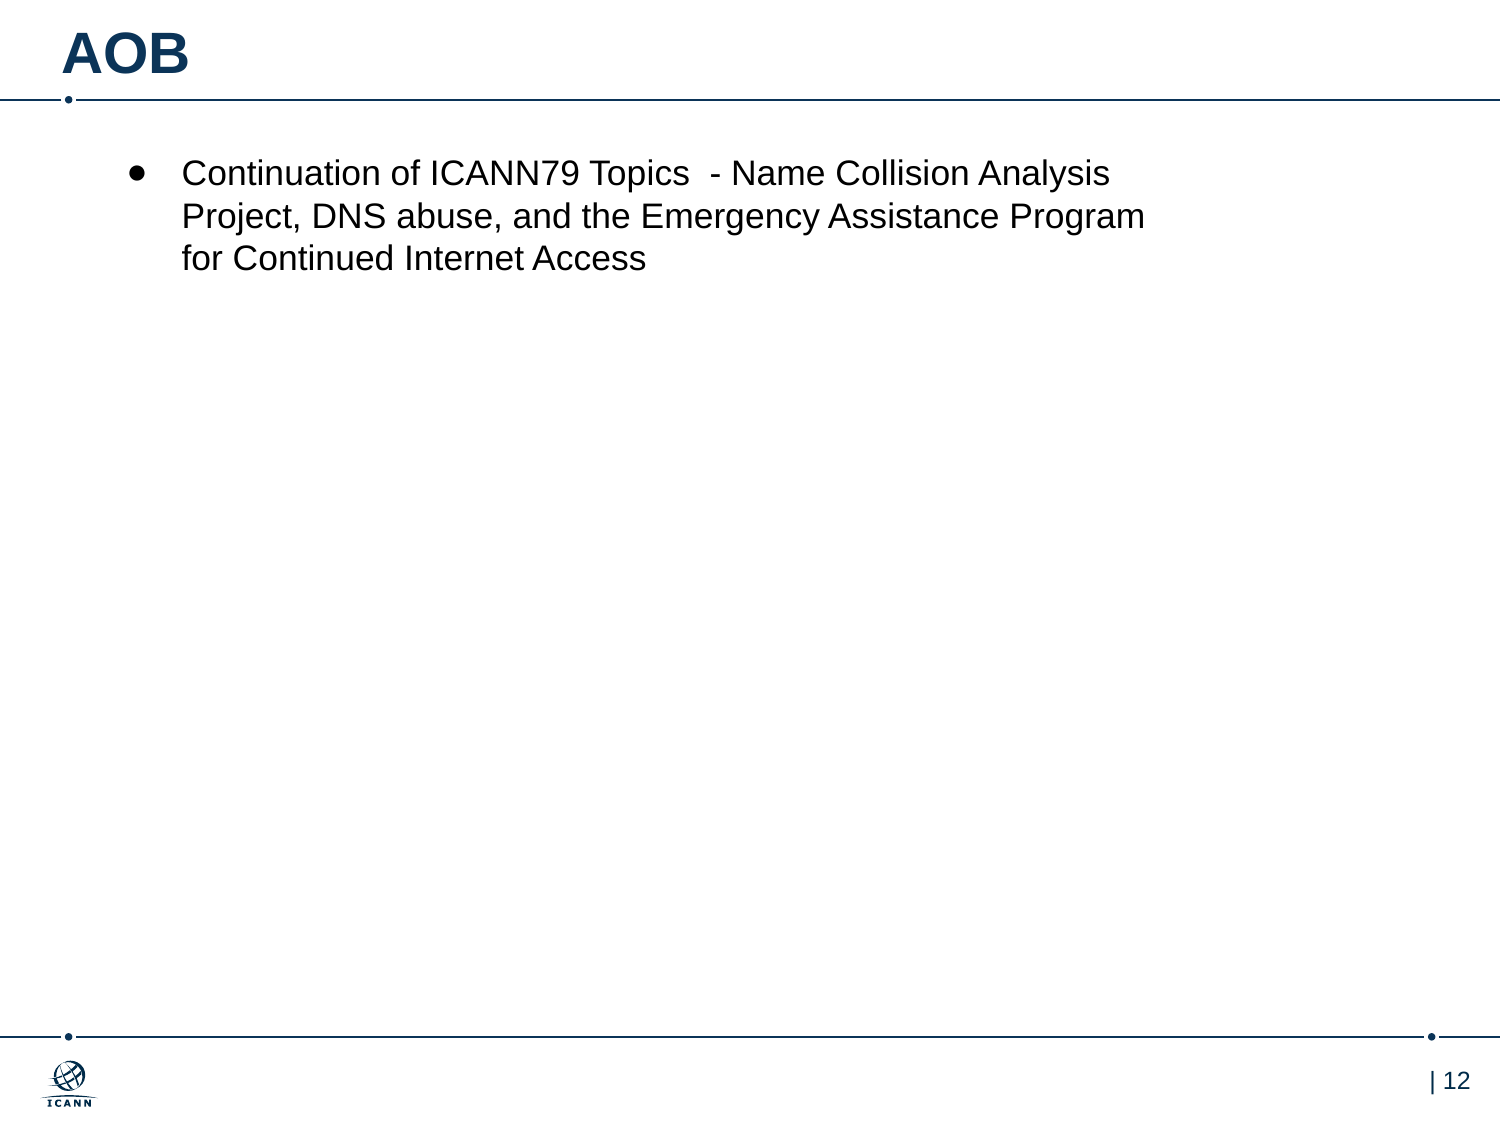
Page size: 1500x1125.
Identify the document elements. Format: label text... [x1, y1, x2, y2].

text_box Continuation of ICANN79 Topics - Name Collision Analysis Project, DNS abuse, and the Emergency Assistance Program for Continued Internet Access [91, 135, 1182, 293]
title AOB [61, 7, 1376, 82]
